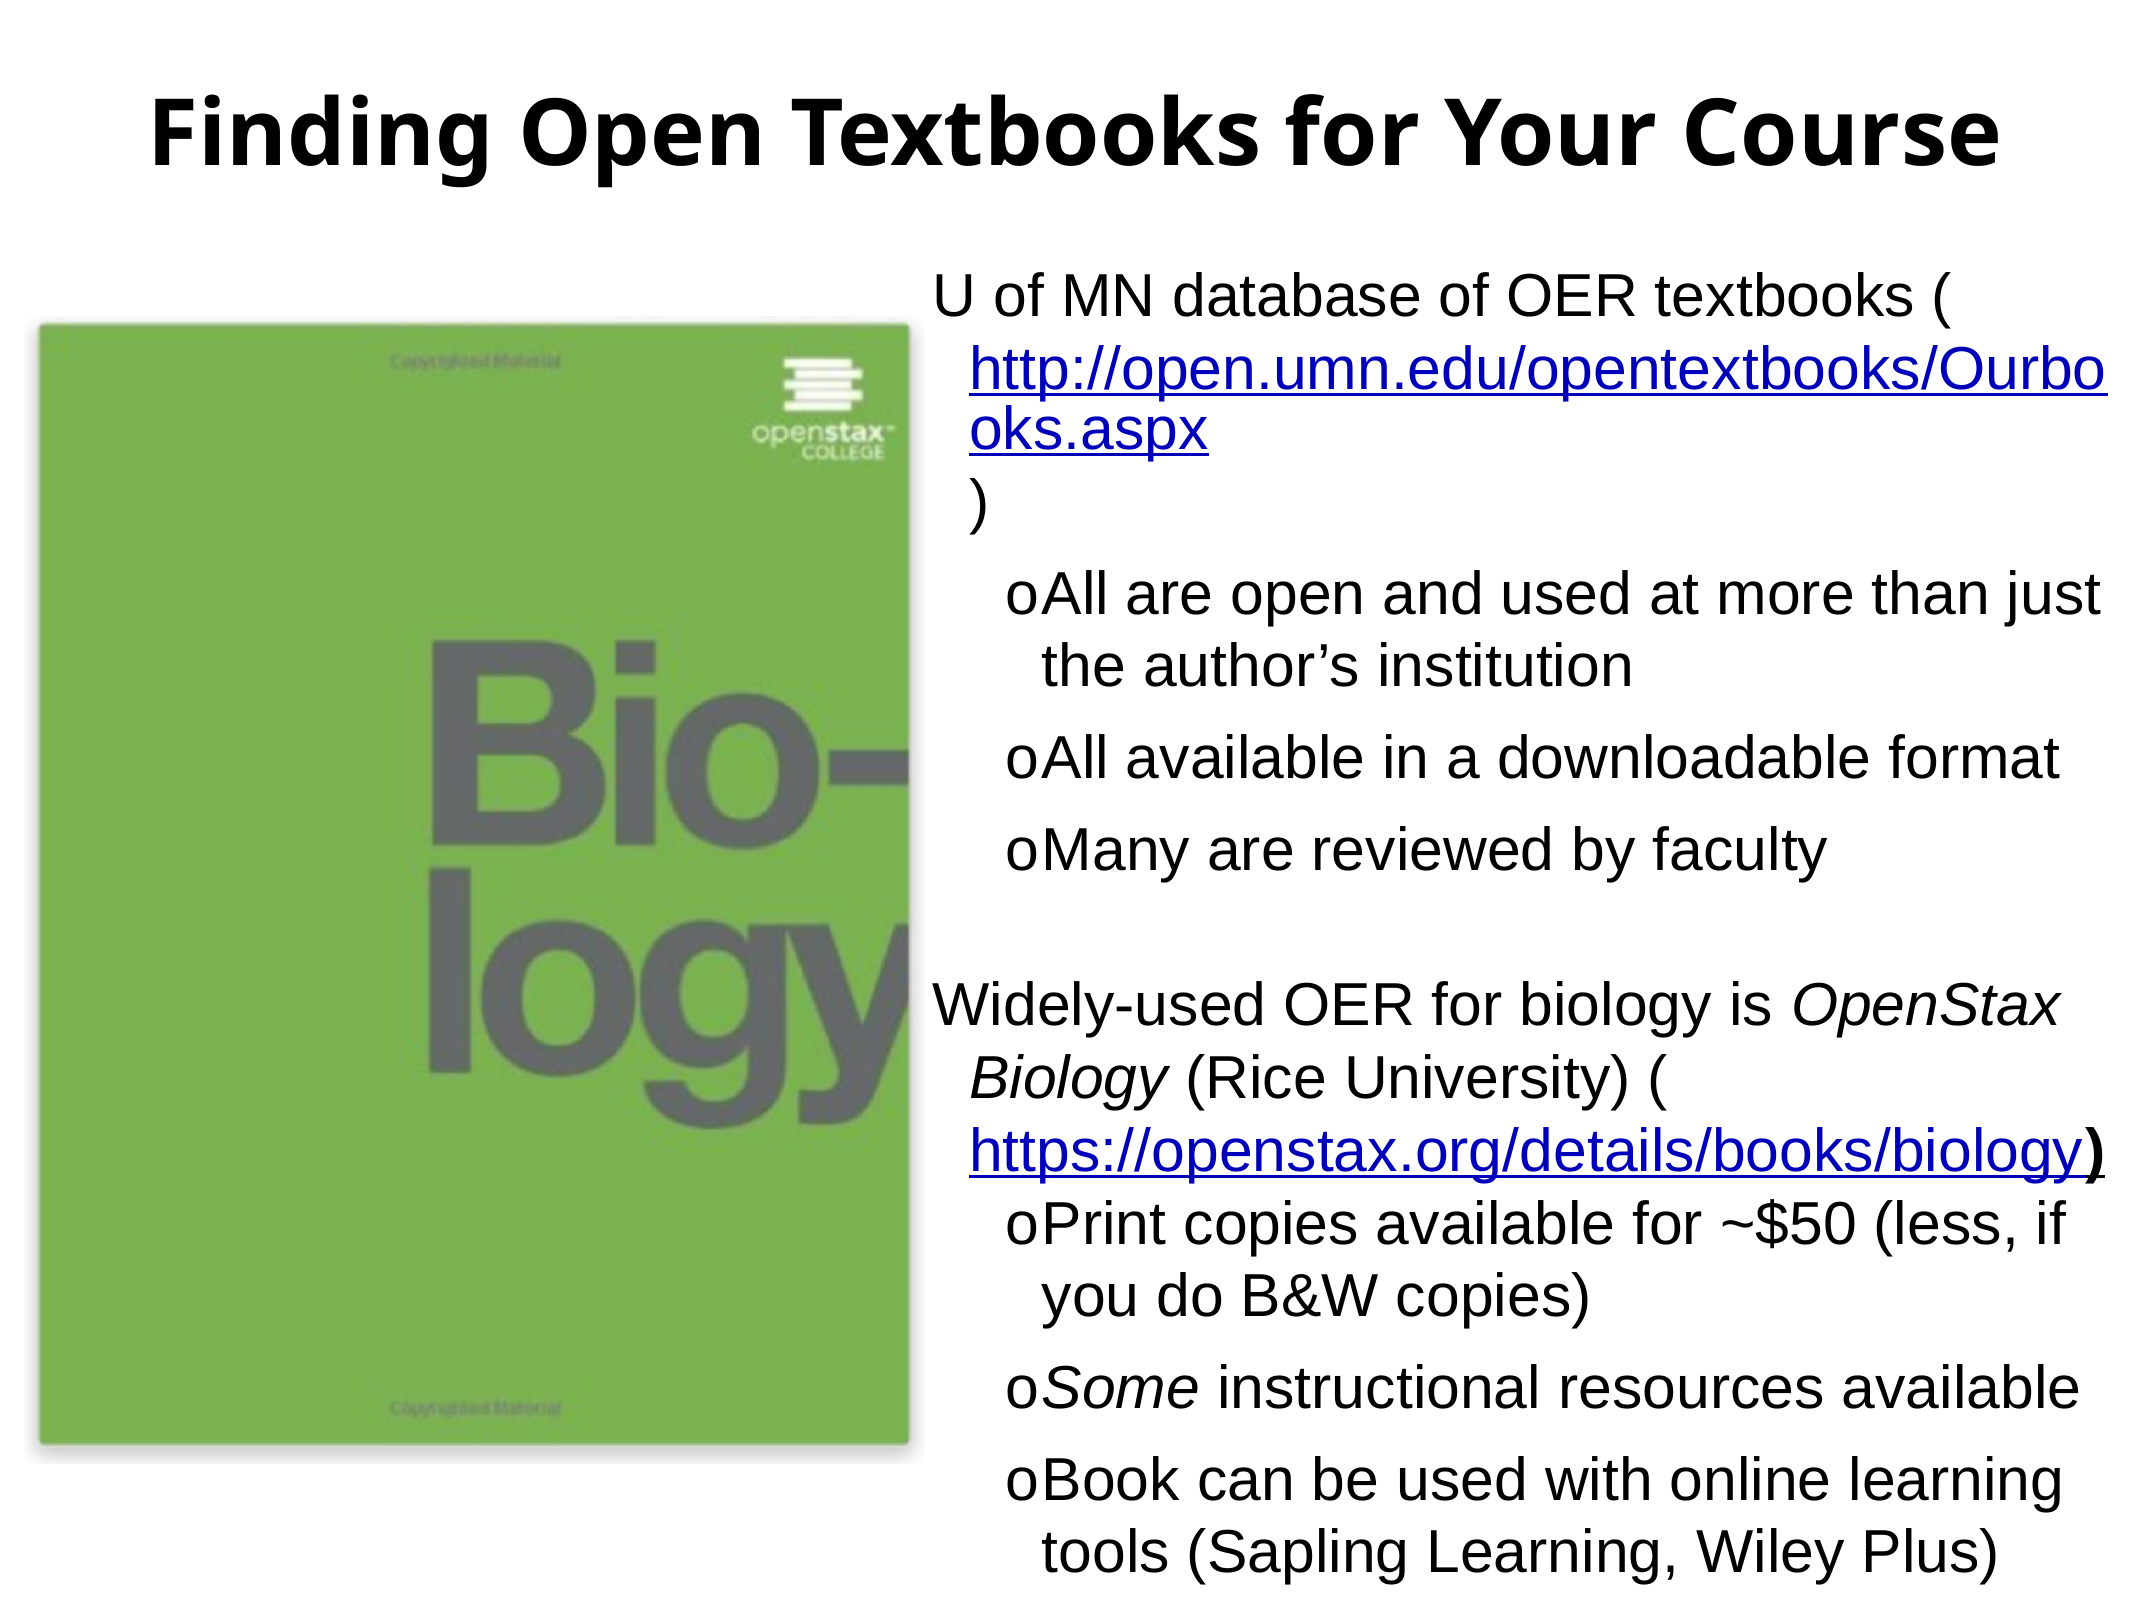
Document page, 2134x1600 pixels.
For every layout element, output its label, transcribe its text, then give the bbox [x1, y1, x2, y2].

title Finding Open Textbooks for Your Course [122, 41, 2029, 216]
picture [24, 316, 925, 1464]
list U of MN database of OER textbooks (http://open.umn.edu/opentextbooks/Ourbooks.aspx) o All are open and used at more than just the author’s institution o All available in a downloadable format o Many are reviewed by faculty Widely-used OER for biology is OpenStax Biology (Rice University) (https://openstax.org/details/books/biology) o Print copies available for ~$50 (less, if you do B&W copies) o Some instructional resources available o Book can be used with online learning tools (Sapling Learning, Wiley Plus) [923, 217, 2134, 1563]
